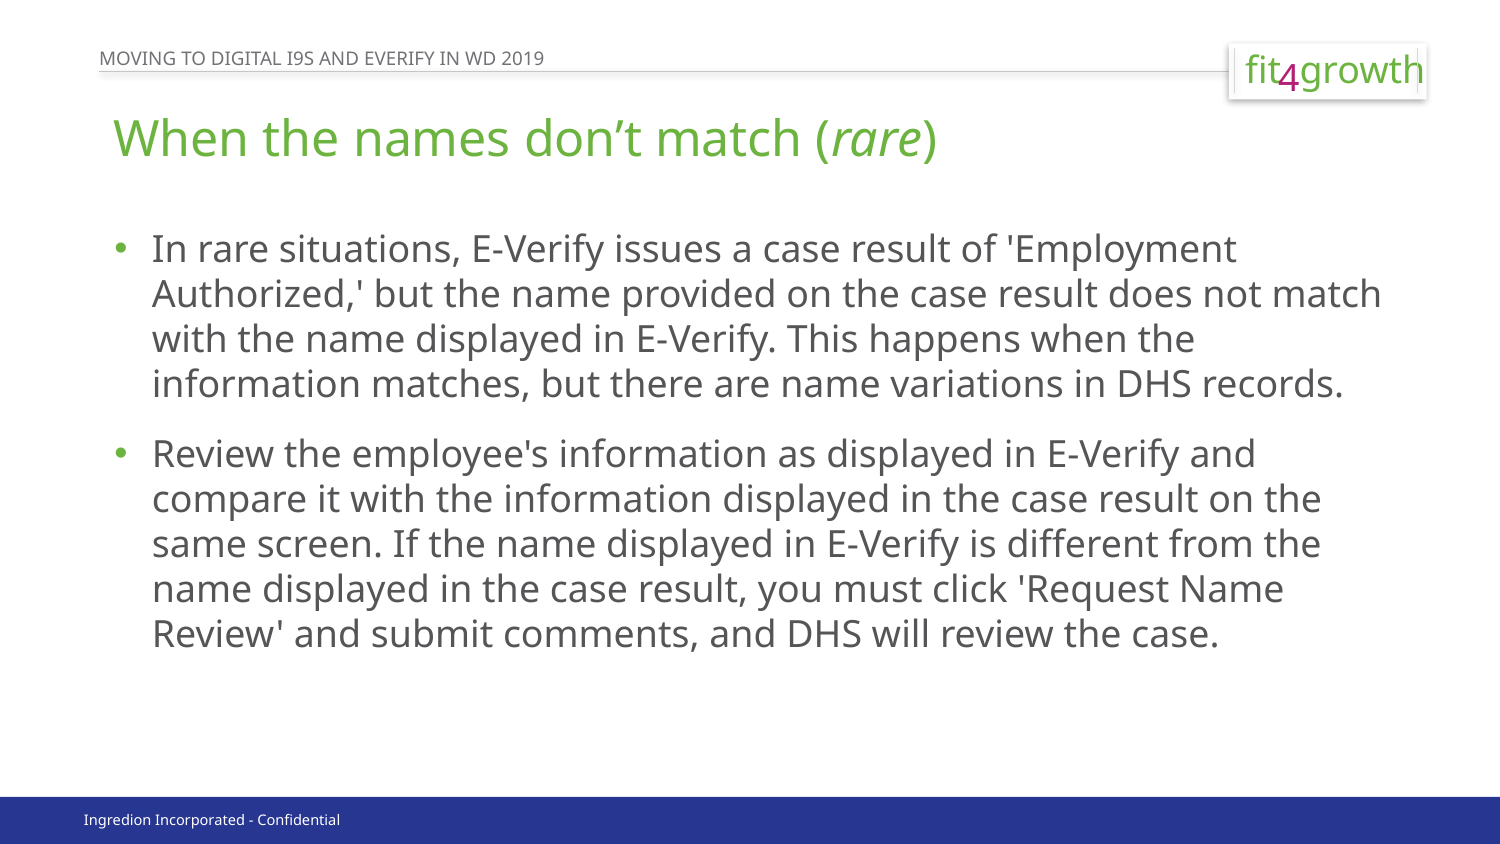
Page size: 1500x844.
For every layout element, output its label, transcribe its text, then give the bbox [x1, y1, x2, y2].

title When the names don’t match (rare) [98, 118, 1416, 175]
list In rare situations, E-Verify issues a case result of 'Employment Authorized,' but the name provided on the case result does not match with the name displayed in E-Verify. This happens when the information matches, but there are name variations in DHS records. Review the employee's information as displayed in E-Verify and compare it with the information displayed in the case result on the same screen. If the name displayed in E-Verify is different from the name displayed in the case result, you must click 'Request Name Review' and submit comments, and DHS will review the case. [99, 217, 1418, 704]
